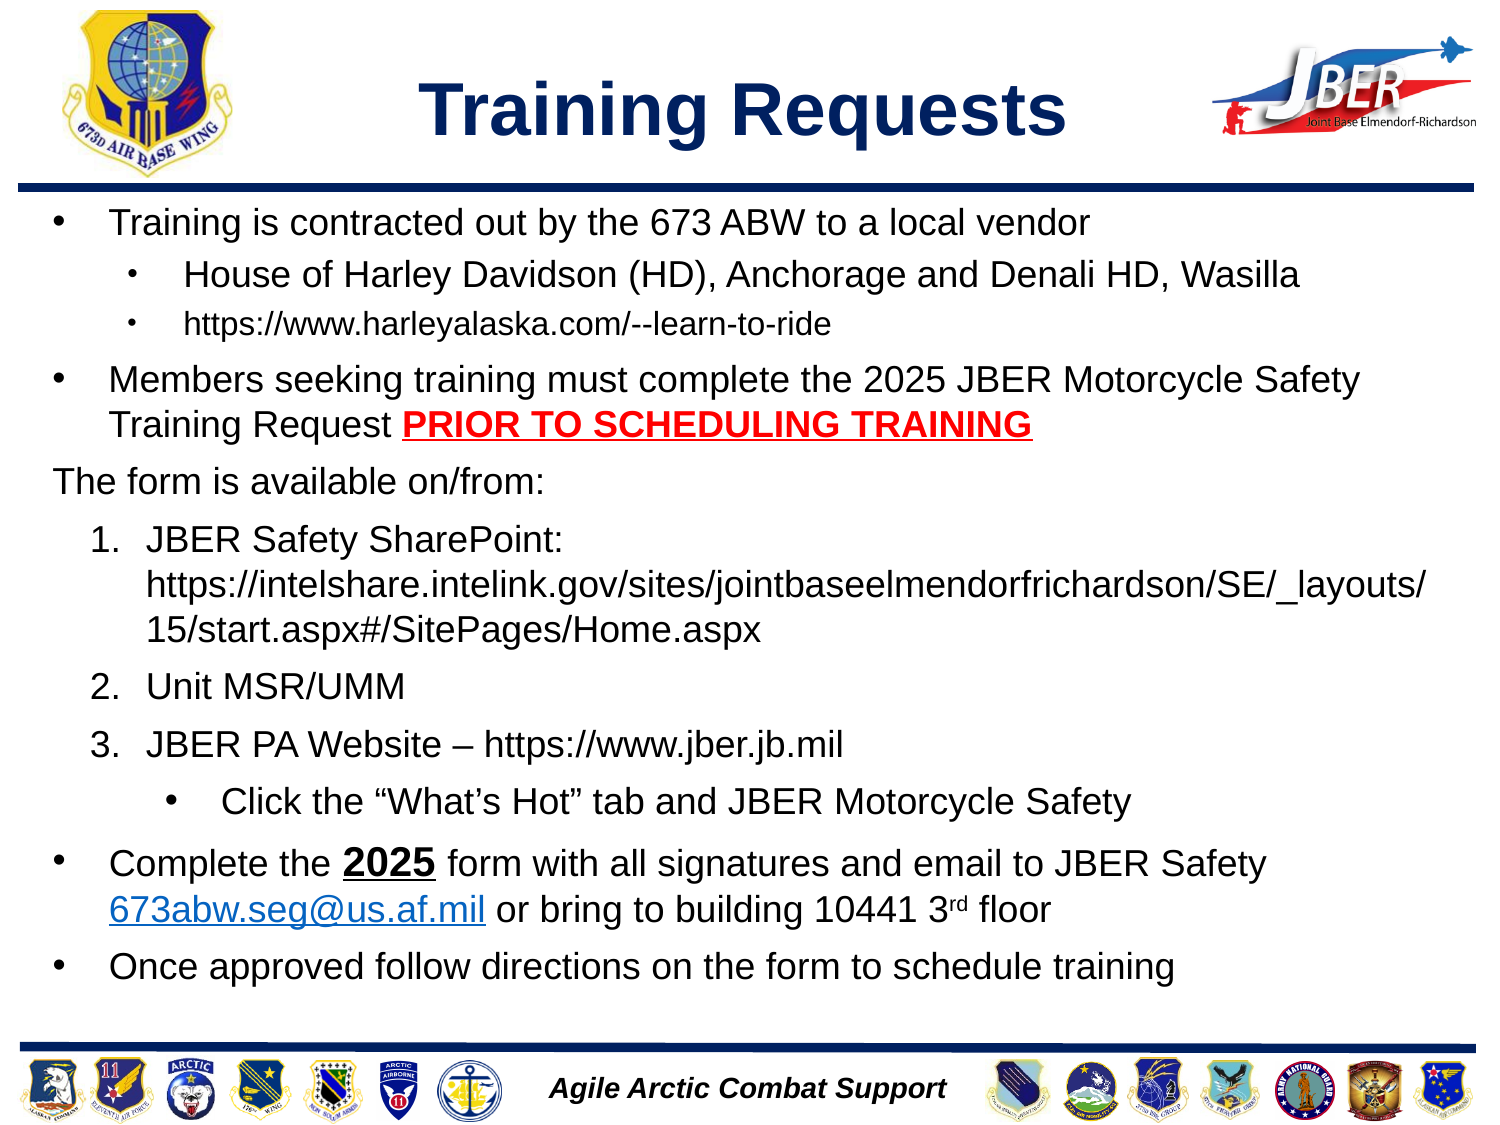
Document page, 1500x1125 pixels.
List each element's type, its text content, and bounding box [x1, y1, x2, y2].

picture [228, 1058, 292, 1121]
picture [62, 10, 233, 178]
text_box Training is contracted out by the 673 ABW to a local vendor House of Harley Davidson (HD), Anchorage and Denali HD, Wasilla https://www.harleyalaska.com/--learn-to-ride Members seeking training must complete the 2025 JBER Motorcycle Safety Training Request PRIOR TO SCHEDULING TRAINING The form is available on/from: JBER Safety SharePoint: https://intelshare.intelink.gov/sites/jointbaseelmendorfrichardson/SE/_layouts/15/start.aspx#/SitePages/Home.aspx Unit MSR/UMM JBER PA Website – https://www.jber.jb.mil Click the “What’s Hot” tab and JBER Motorcycle Safety Complete the 2025 form with all signatures and email to JBER Safety 673abw.seg@us.af.mil or bring to building 10441 3rd floor Once approved follow directions on the form to schedule training [37, 190, 1475, 995]
picture [1210, 23, 1476, 161]
picture [985, 1059, 1051, 1122]
picture [376, 1060, 420, 1121]
picture [166, 1055, 215, 1120]
picture [303, 1060, 363, 1124]
picture [1336, 1059, 1473, 1122]
picture [1200, 1060, 1260, 1120]
picture [17, 1057, 154, 1124]
text_box Training Requests [262, 52, 1225, 166]
picture [1275, 1061, 1335, 1120]
picture [1127, 1057, 1189, 1123]
picture [1062, 1058, 1119, 1122]
picture [437, 1060, 502, 1122]
